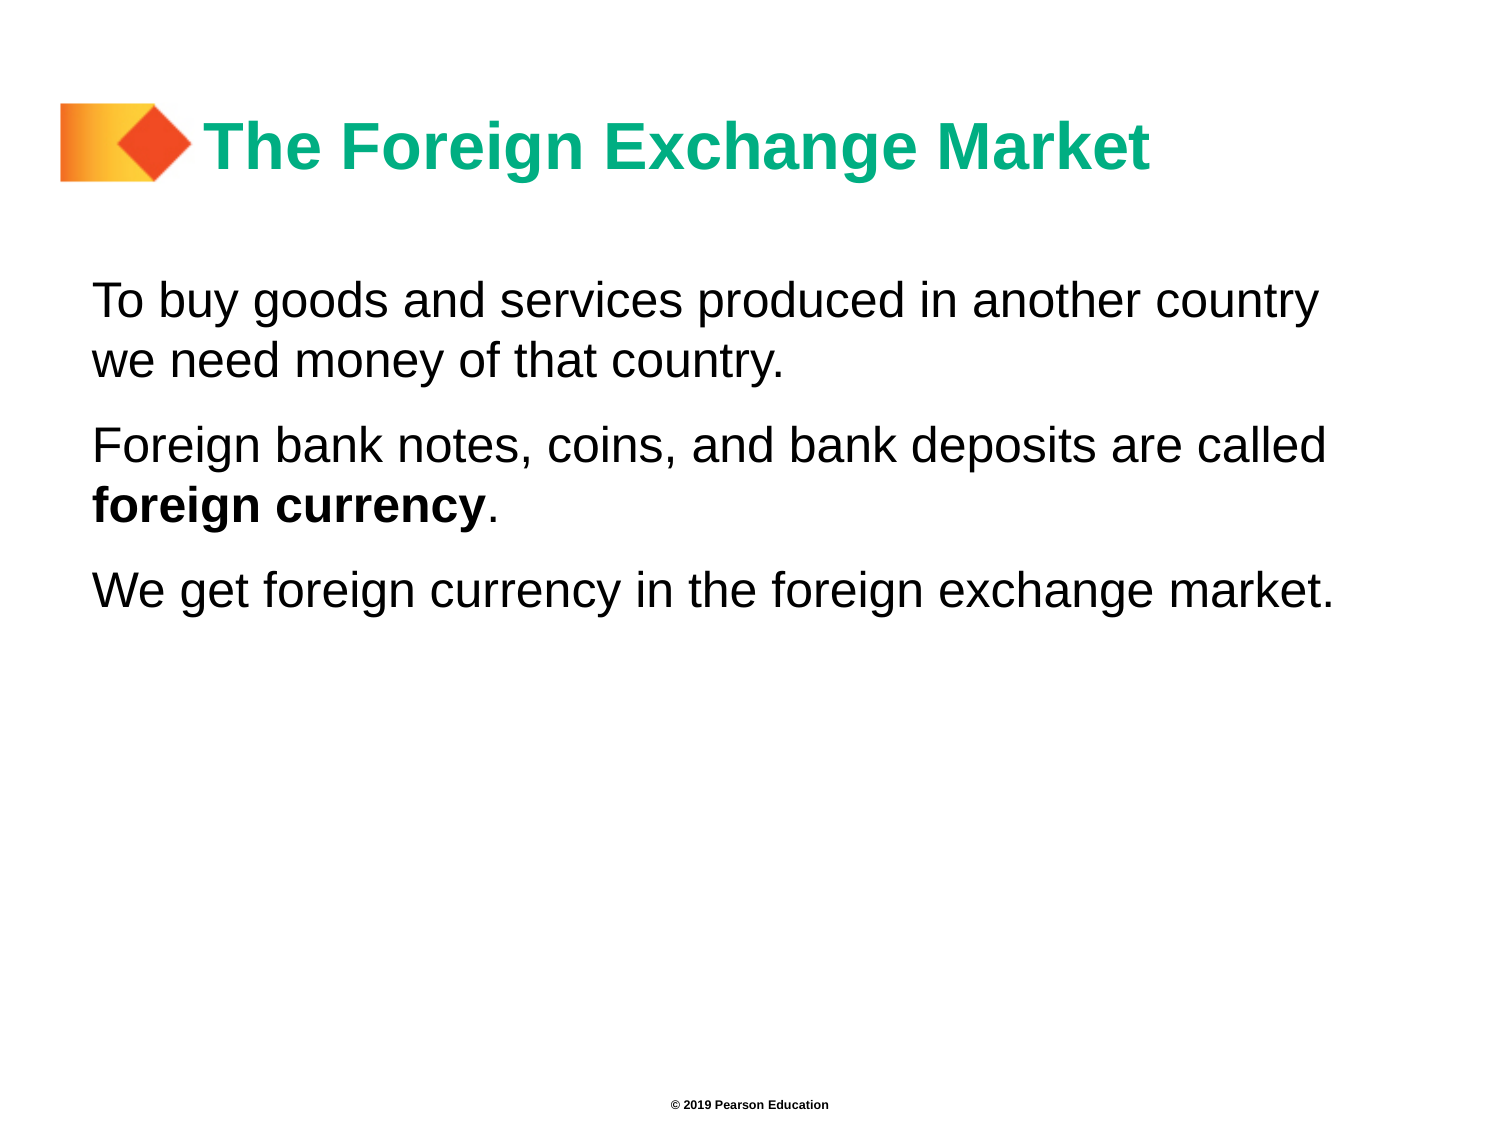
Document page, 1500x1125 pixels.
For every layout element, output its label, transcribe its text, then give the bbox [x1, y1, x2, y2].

title The Foreign Exchange Market [188, 50, 1364, 236]
list To buy goods and services produced in another country we need money of that country. Foreign bank notes, coins, and bank deposits are called foreign currency. We get foreign currency in the foreign exchange market. [59, 259, 1410, 1003]
picture [59, 102, 188, 184]
